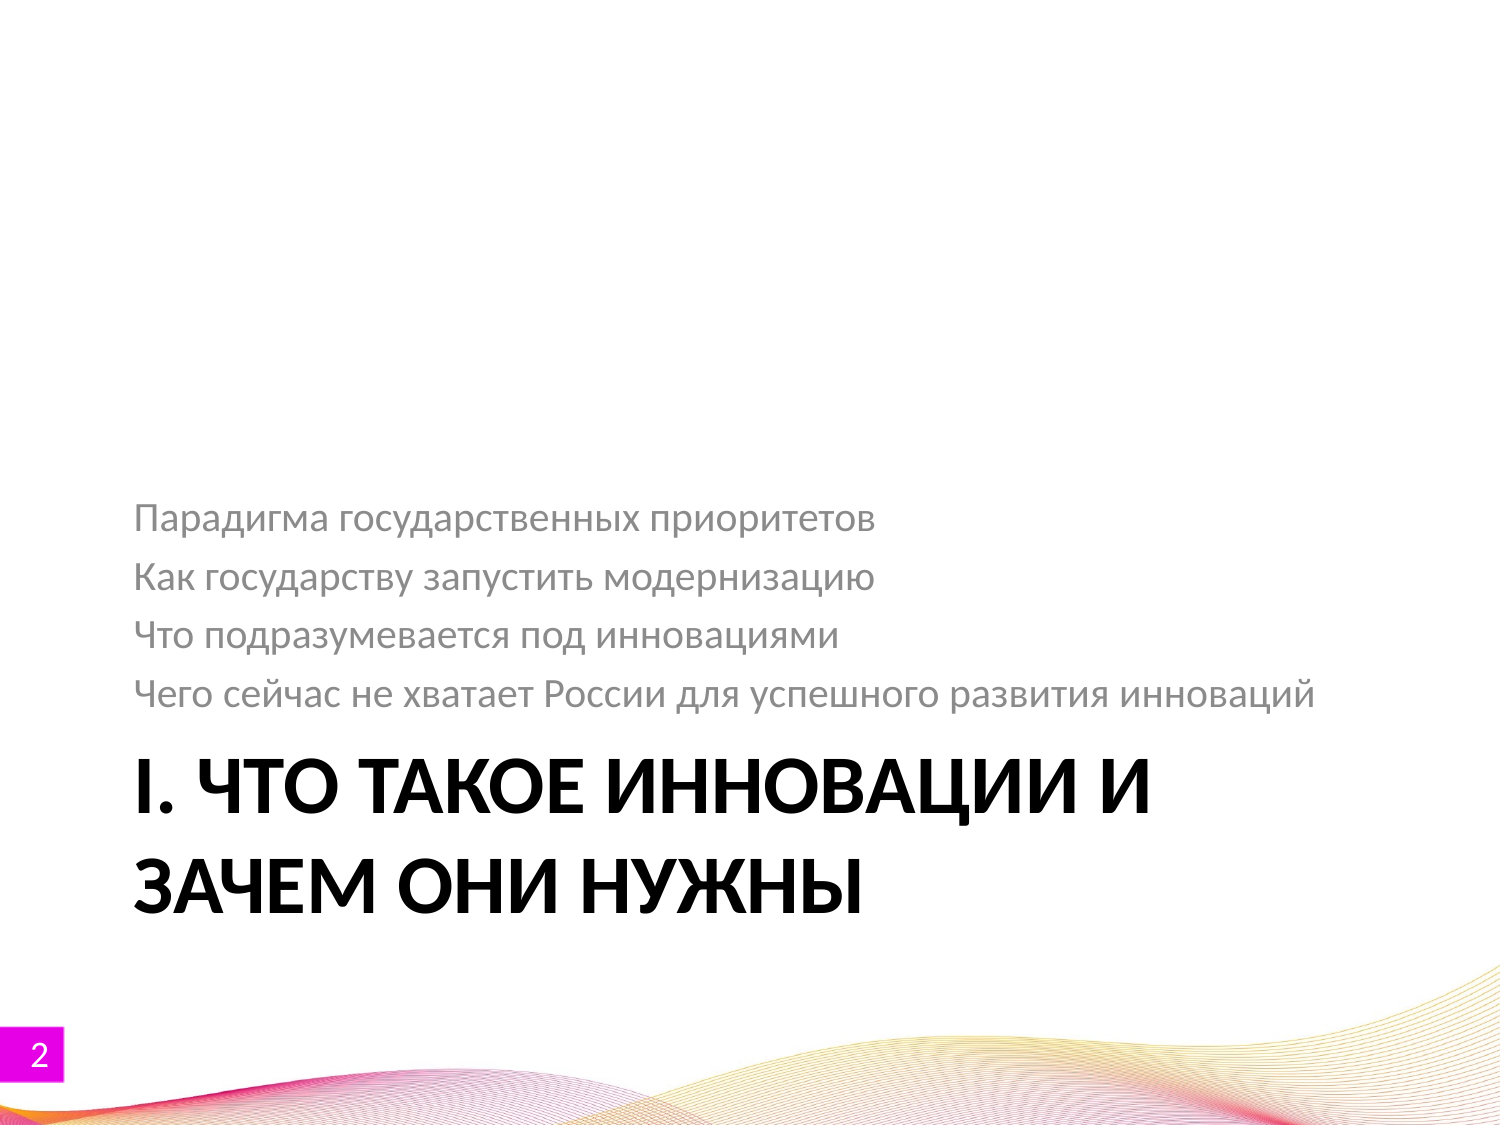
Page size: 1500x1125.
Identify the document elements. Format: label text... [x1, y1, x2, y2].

picture [0, 963, 1500, 1125]
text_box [0, 1022, 66, 1084]
title I. Что такое инновации и зачем они нужны [118, 723, 1394, 947]
list Парадигма государственных приоритетов Как государству запустить модернизацию Что подразумевается под инновациями Чего сейчас не хватает России для успешного развития инноваций [118, 476, 1394, 723]
